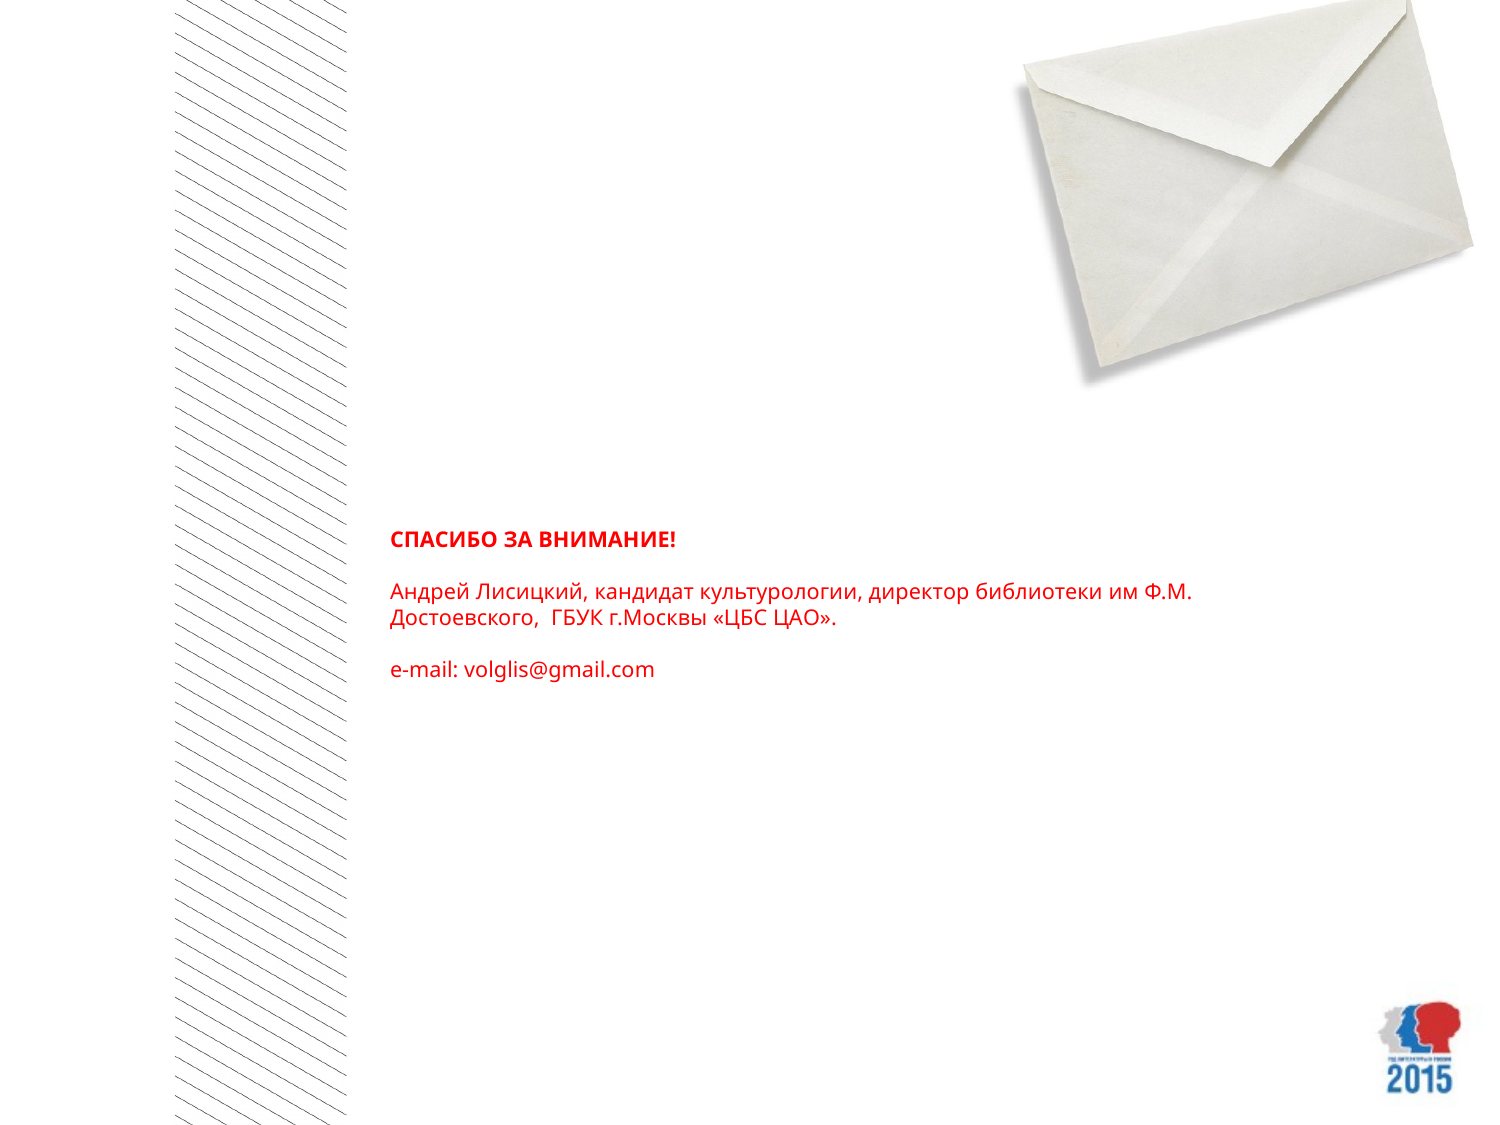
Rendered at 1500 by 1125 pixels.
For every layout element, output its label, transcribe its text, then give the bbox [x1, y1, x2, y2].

picture [170, 0, 349, 1125]
text_box [1007, 0, 1500, 439]
text_box [1357, 981, 1500, 1125]
title СПАСИБО ЗА ВНИМАНИЕ! Андрей Лисицкий, кандидат культурологии, директор библиотеки им Ф.М. Достоевского, ГБУК г.Москвы «ЦБС ЦАО». e-mail: volglis@gmail.com [375, 438, 1344, 767]
